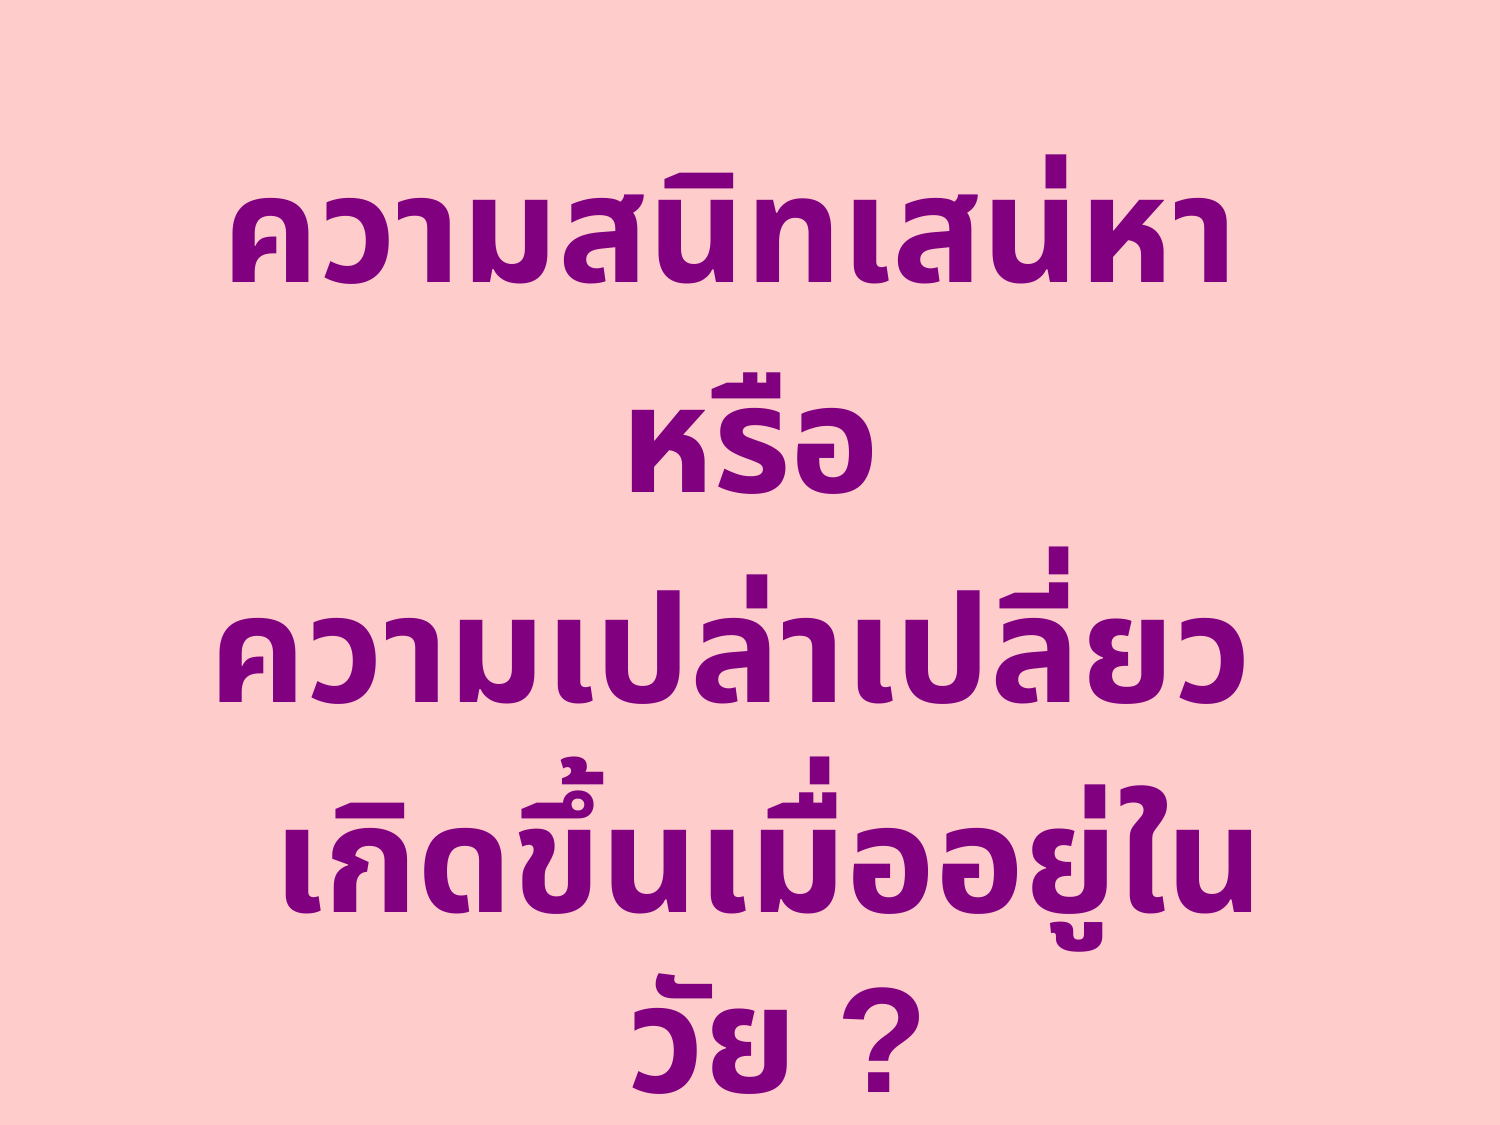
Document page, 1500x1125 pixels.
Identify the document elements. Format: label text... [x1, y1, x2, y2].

list ความสนิทเสน่หา หรือ ความเปล่าเปลี่ยว เกิดขึ้นเมื่ออยู่ในวัย ? [75, 125, 1425, 1005]
